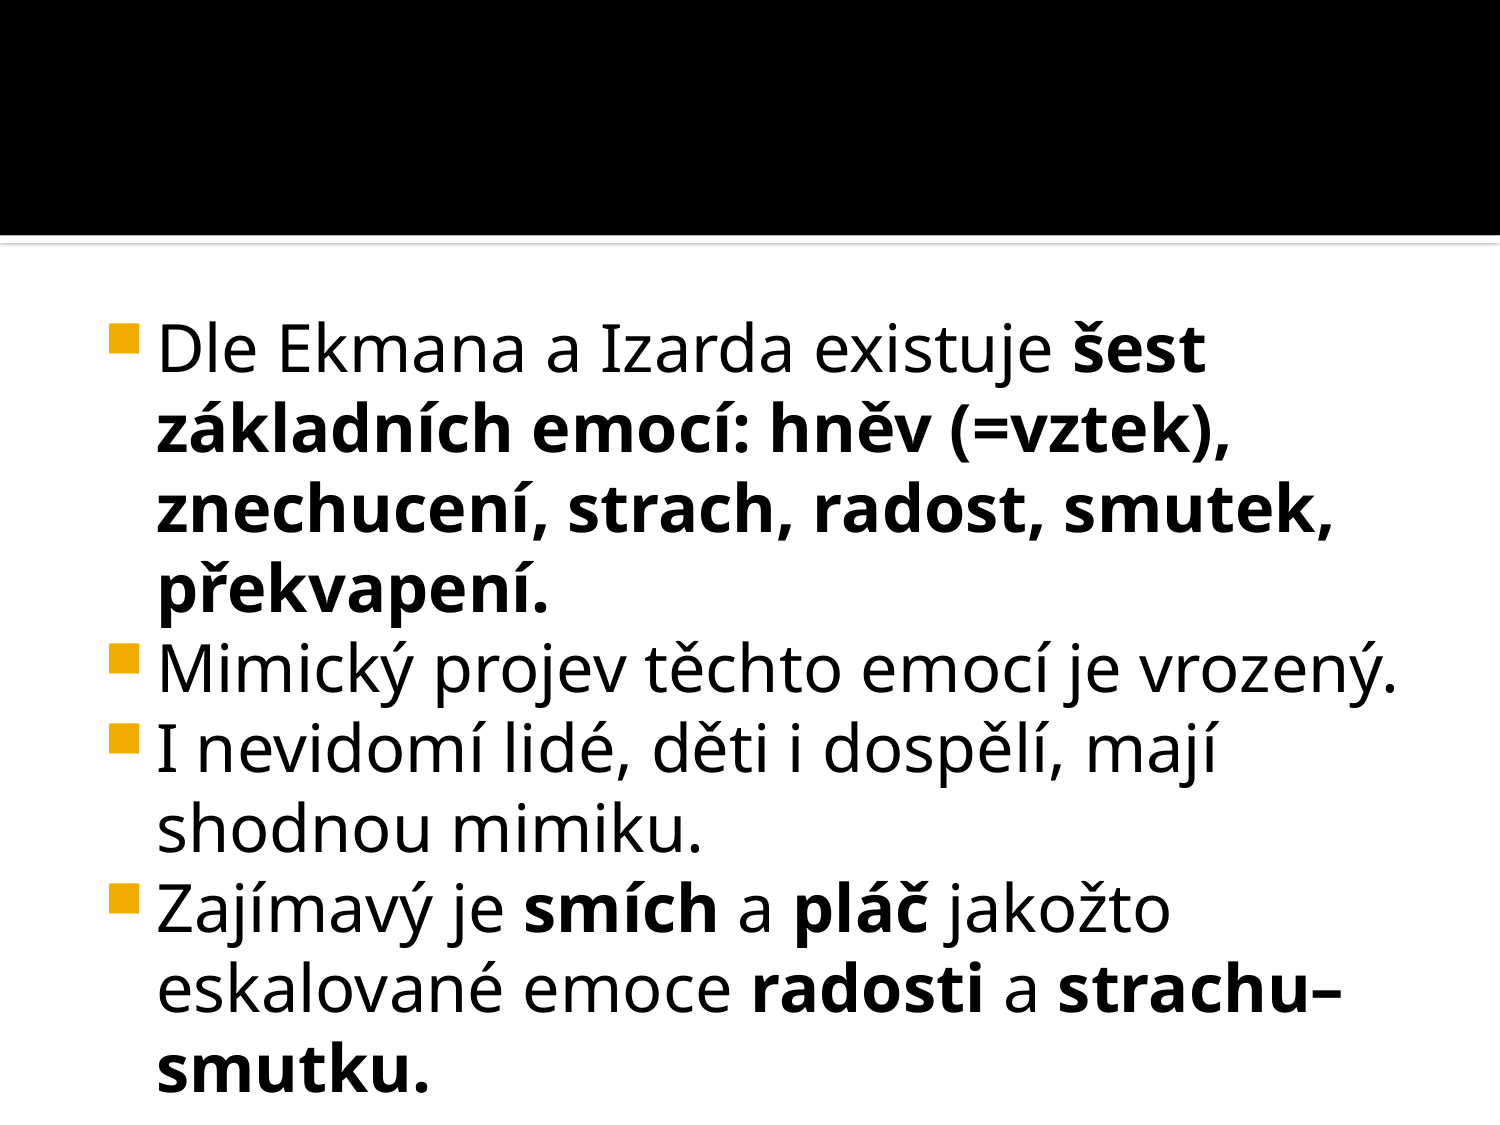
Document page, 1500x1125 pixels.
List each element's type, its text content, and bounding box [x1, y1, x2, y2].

list Dle Ekmana a Izarda existuje šest základních emocí: hněv (=vztek), znechucení, strach, radost, smutek, překvapení. Mimický projev těchto emocí je vrozený. I nevidomí lidé, děti i dospělí, mají shodnou mimiku. Zajímavý je smích a pláč jakožto eskalované emoce radosti a strachu–smutku. [75, 291, 1425, 1050]
